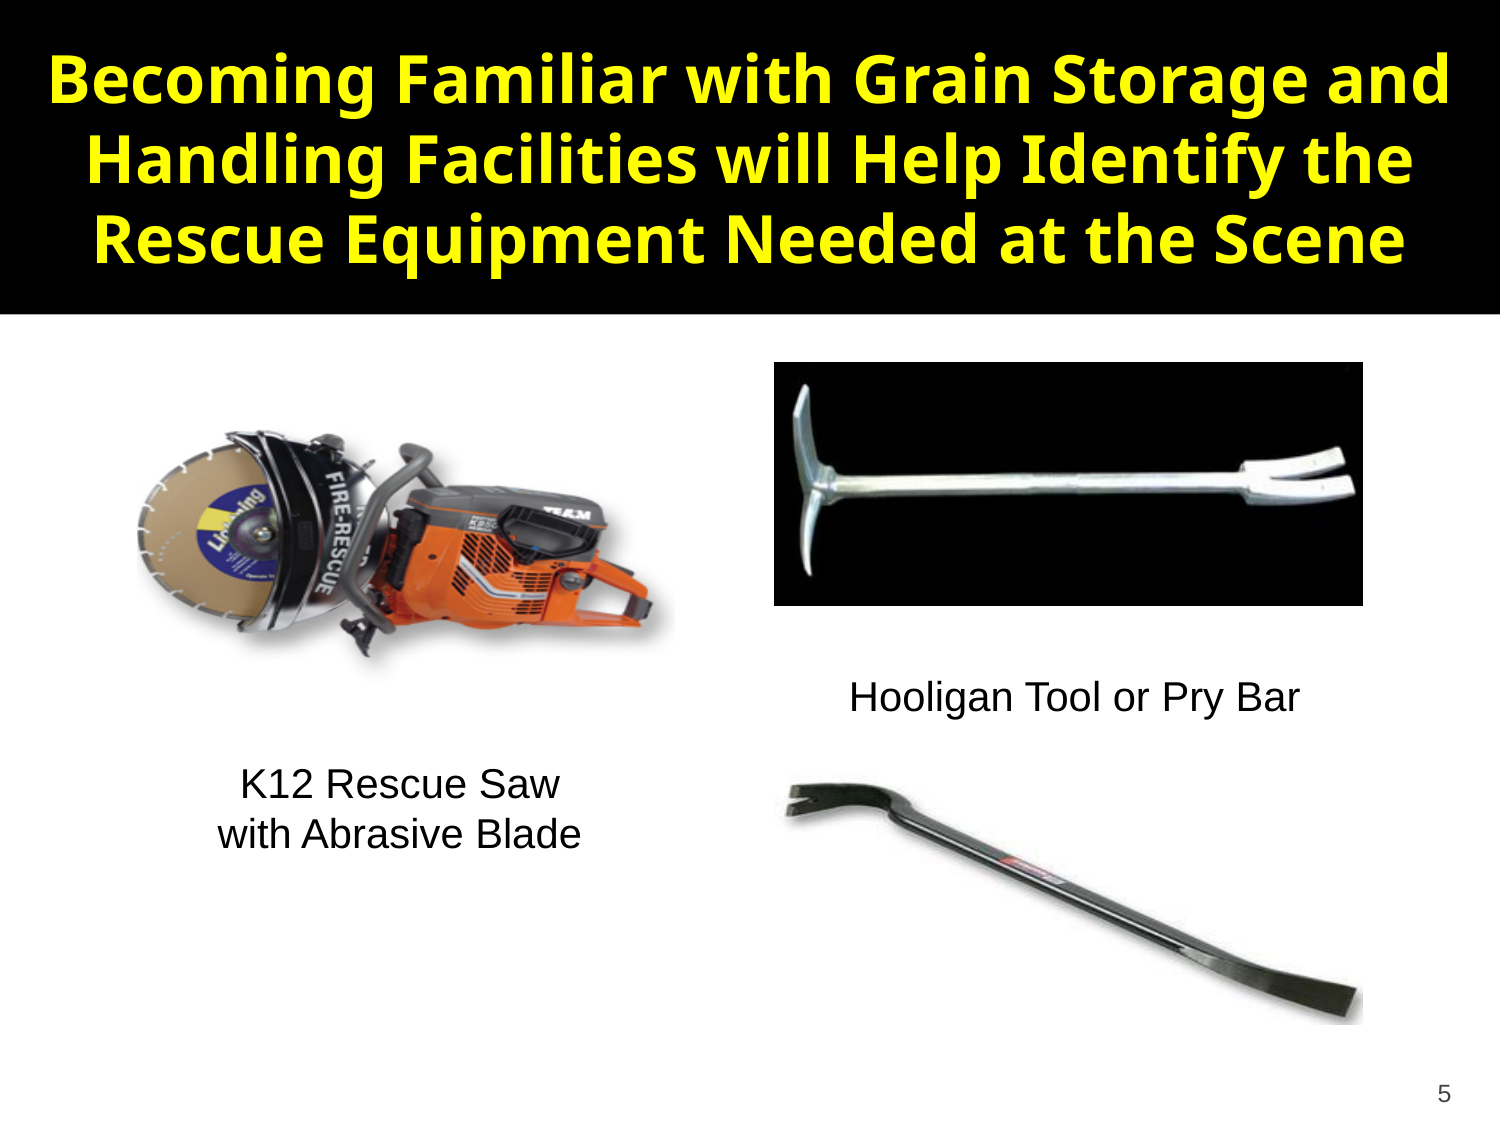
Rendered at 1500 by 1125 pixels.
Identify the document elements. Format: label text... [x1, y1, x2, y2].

picture [774, 362, 1363, 606]
picture [137, 366, 675, 767]
text_box Becoming Familiar with Grain Storage and Handling Facilities will Help Identify the Rescue Equipment Needed at the Scene [0, 0, 1500, 315]
text_box K12 Rescue Saw with Abrasive Blade [187, 776, 613, 865]
picture [774, 774, 1363, 1025]
slide_number 5 [1345, 1062, 1467, 1108]
text_box Hooligan Tool or Pry Bar [812, 662, 1338, 728]
